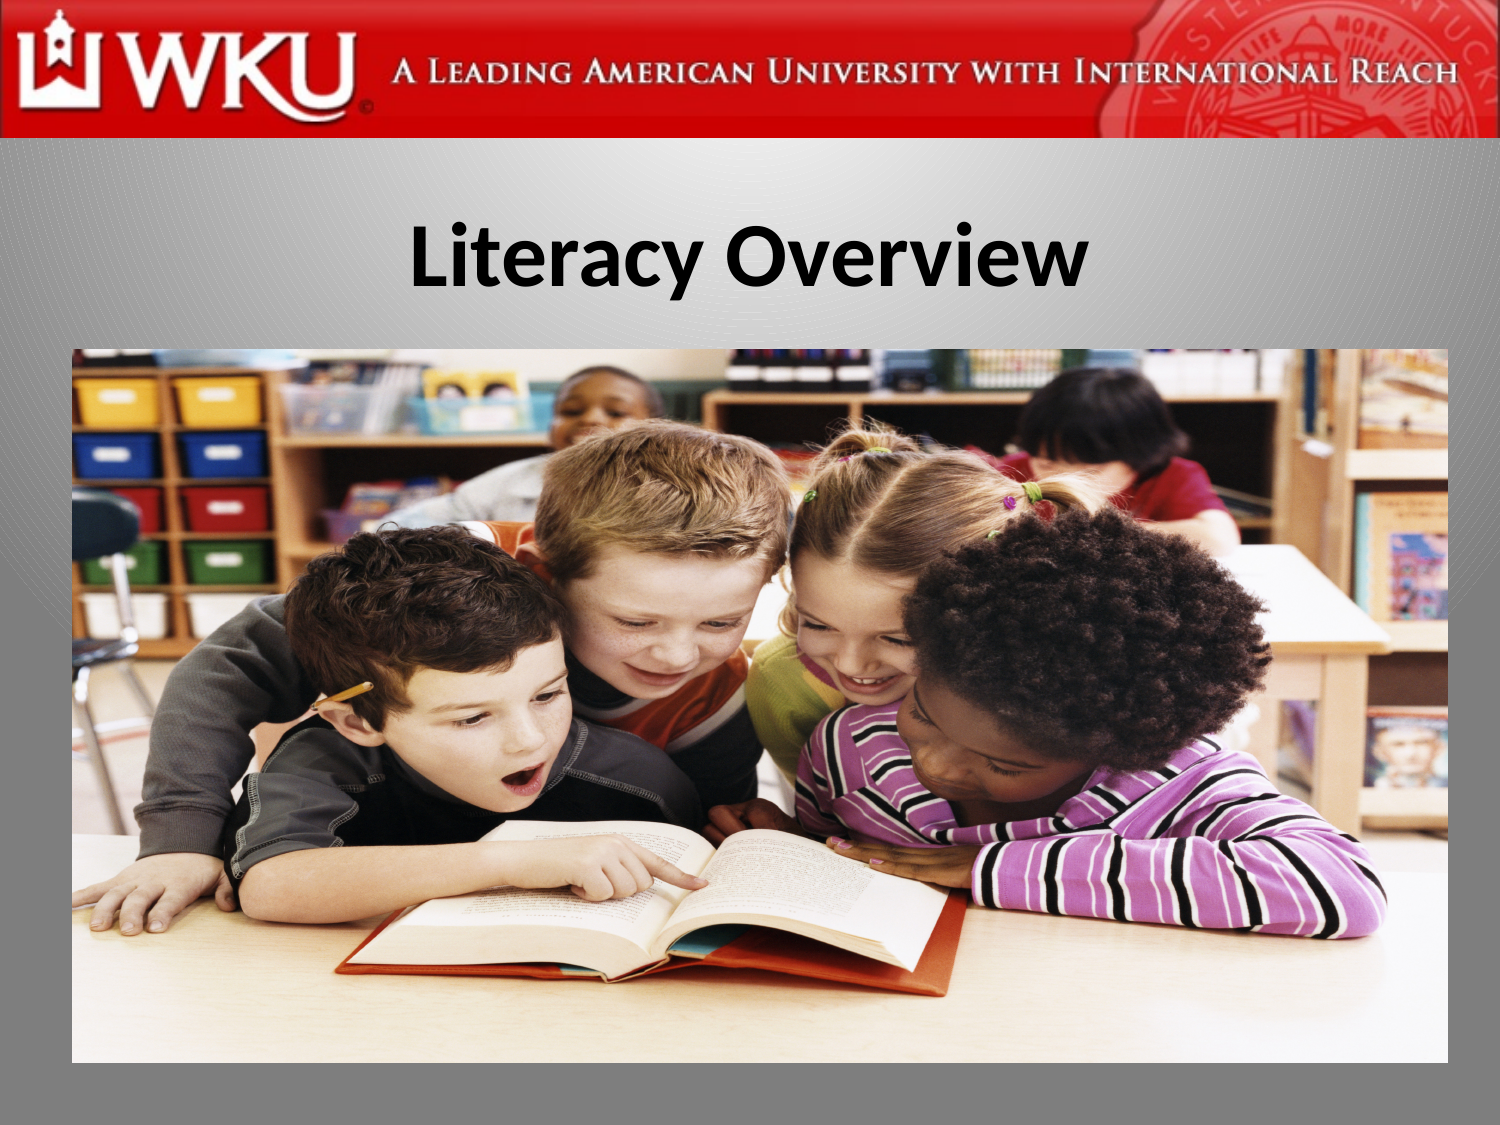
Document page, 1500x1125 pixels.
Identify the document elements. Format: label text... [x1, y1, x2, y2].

picture [0, 0, 1500, 138]
picture [72, 349, 1448, 1063]
title Literacy Overview [75, 187, 1425, 313]
